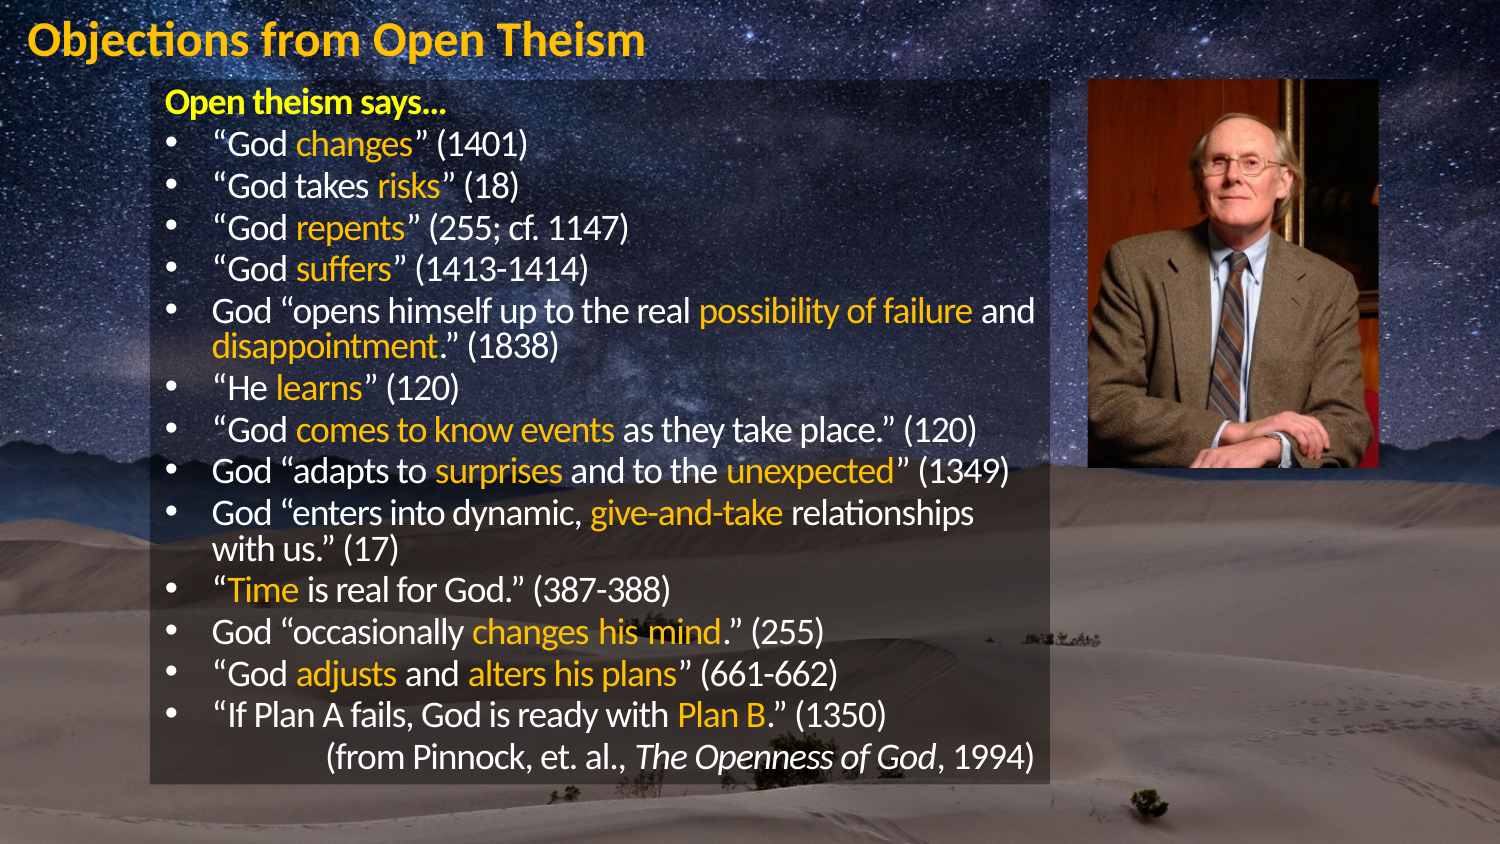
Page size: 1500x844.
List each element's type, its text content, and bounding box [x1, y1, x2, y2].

text_box Objections from Open Theism [12, 9, 800, 75]
text_box Open theism says… “God changes” (1401) “God takes risks” (18) “God repents” (255; cf. 1147) “God suffers” (1413-1414) God “opens himself up to the real possibility of failure and disappointment.” (1838) “He learns” (120) “God comes to know events as they take place.” (120) God “adapts to surprises and to the unexpected” (1349) God “enters into dynamic, give-and-take relationships with us.” (17) “Time is real for God.” (387-388) God “occasionally changes his mind.” (255) “God adjusts and alters his plans” (661-662) “If Plan A fails, God is ready with Plan B.” (1350) (from Pinnock, et. al., The Openness of God, 1994) [149, 79, 1050, 785]
picture [0, 0, 1500, 844]
